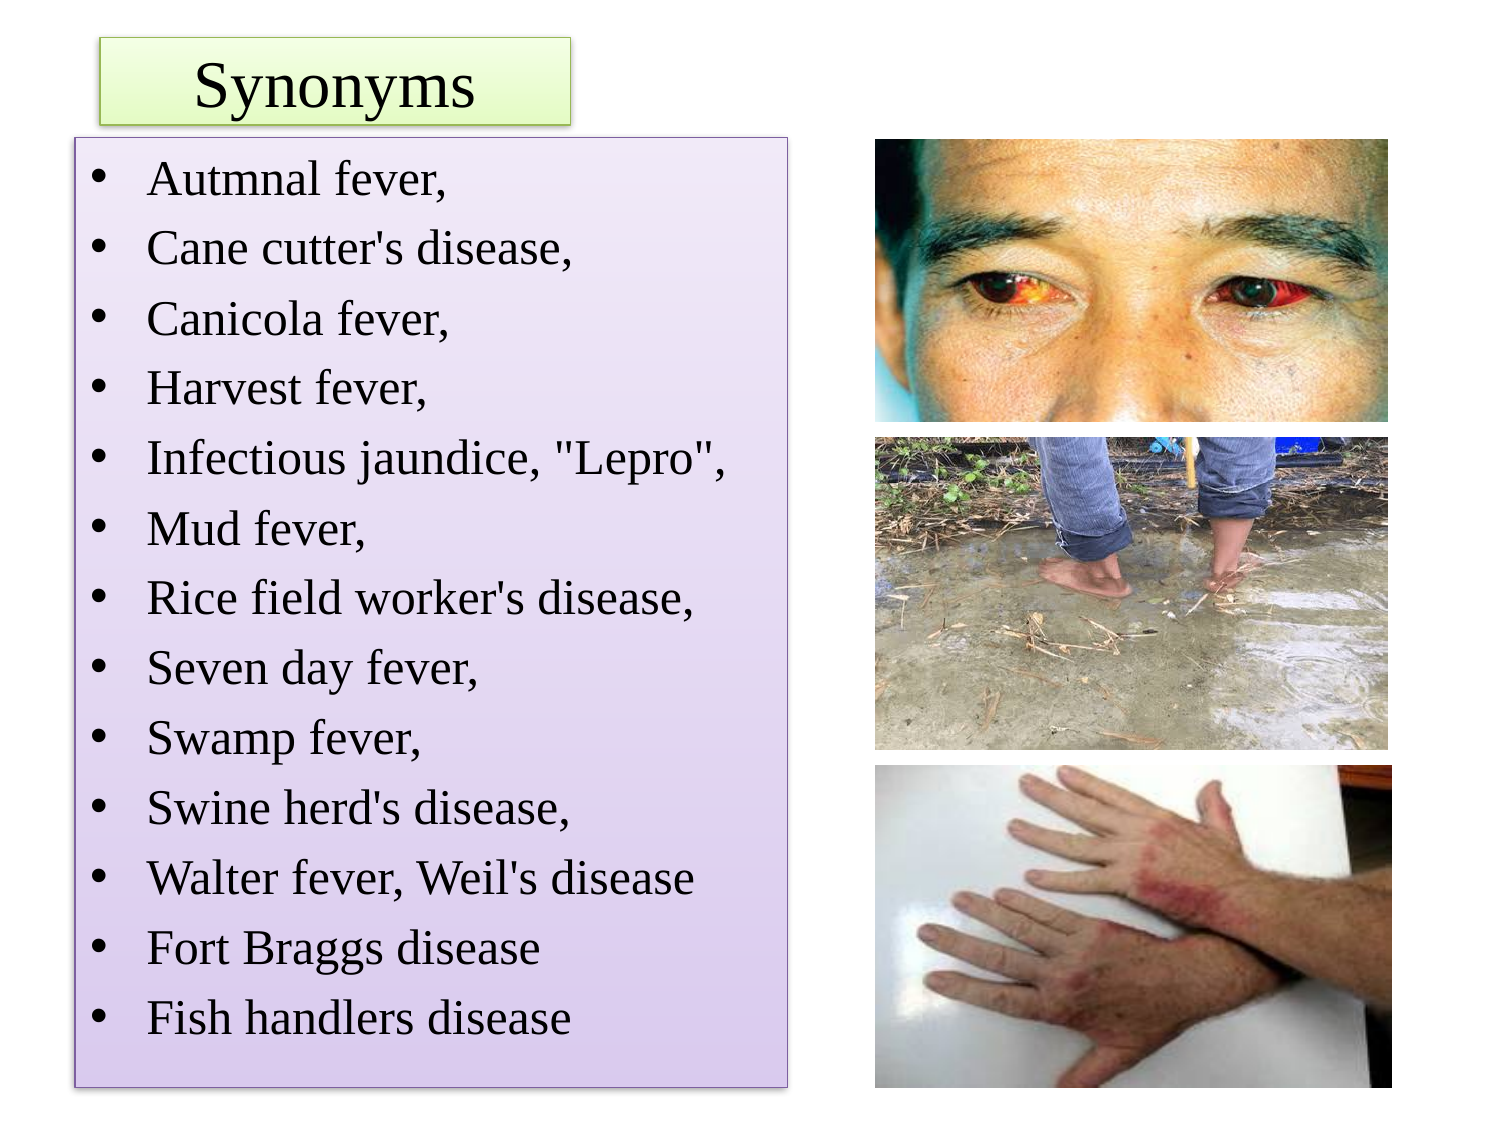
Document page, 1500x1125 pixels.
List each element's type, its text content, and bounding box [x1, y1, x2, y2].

picture [874, 765, 1393, 1088]
picture [874, 437, 1388, 751]
picture [874, 138, 1388, 422]
list Autmnal fever, Cane cutter's disease, Canicola fever, Harvest fever, Infectious jaundice, "Lepro", Mud fever, Rice field worker's disease, Seven day fever, Swamp fever, Swine herd's disease, Walter fever, Weil's disease Fort Braggs disease Fish handlers disease [74, 137, 788, 1088]
title Synonyms [99, 37, 571, 126]
